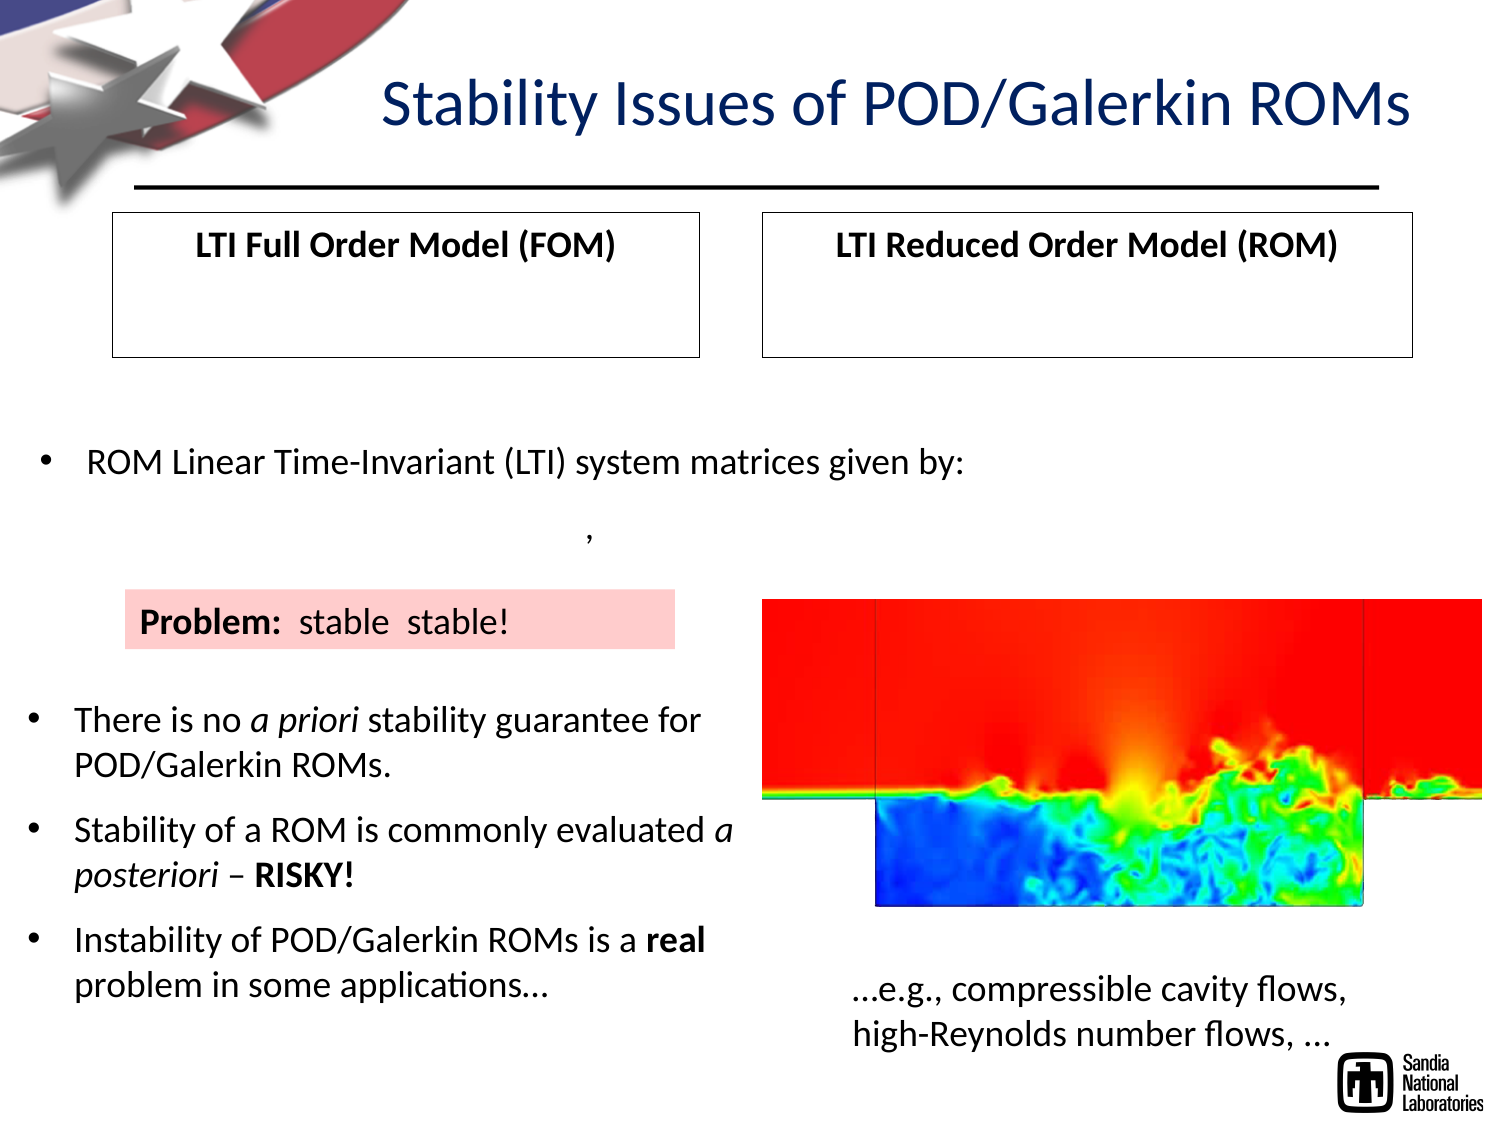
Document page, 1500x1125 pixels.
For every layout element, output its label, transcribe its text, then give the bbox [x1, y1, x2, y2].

text_box There is no a priori stability guarantee for POD/Galerkin ROMs. Stability of a ROM is commonly evaluated a posteriori – RISKY! Instability of POD/Galerkin ROMs is a real problem in some applications… [12, 687, 788, 1013]
picture [0, 0, 423, 242]
picture [315, 237, 328, 242]
text_box Stability Issues of POD/Galerkin ROMs [366, 51, 1427, 147]
text_box …e.g., compressible cavity flows, high-Reynolds number flows, ... [837, 956, 1425, 1107]
picture [113, 213, 423, 242]
picture [762, 599, 1482, 908]
